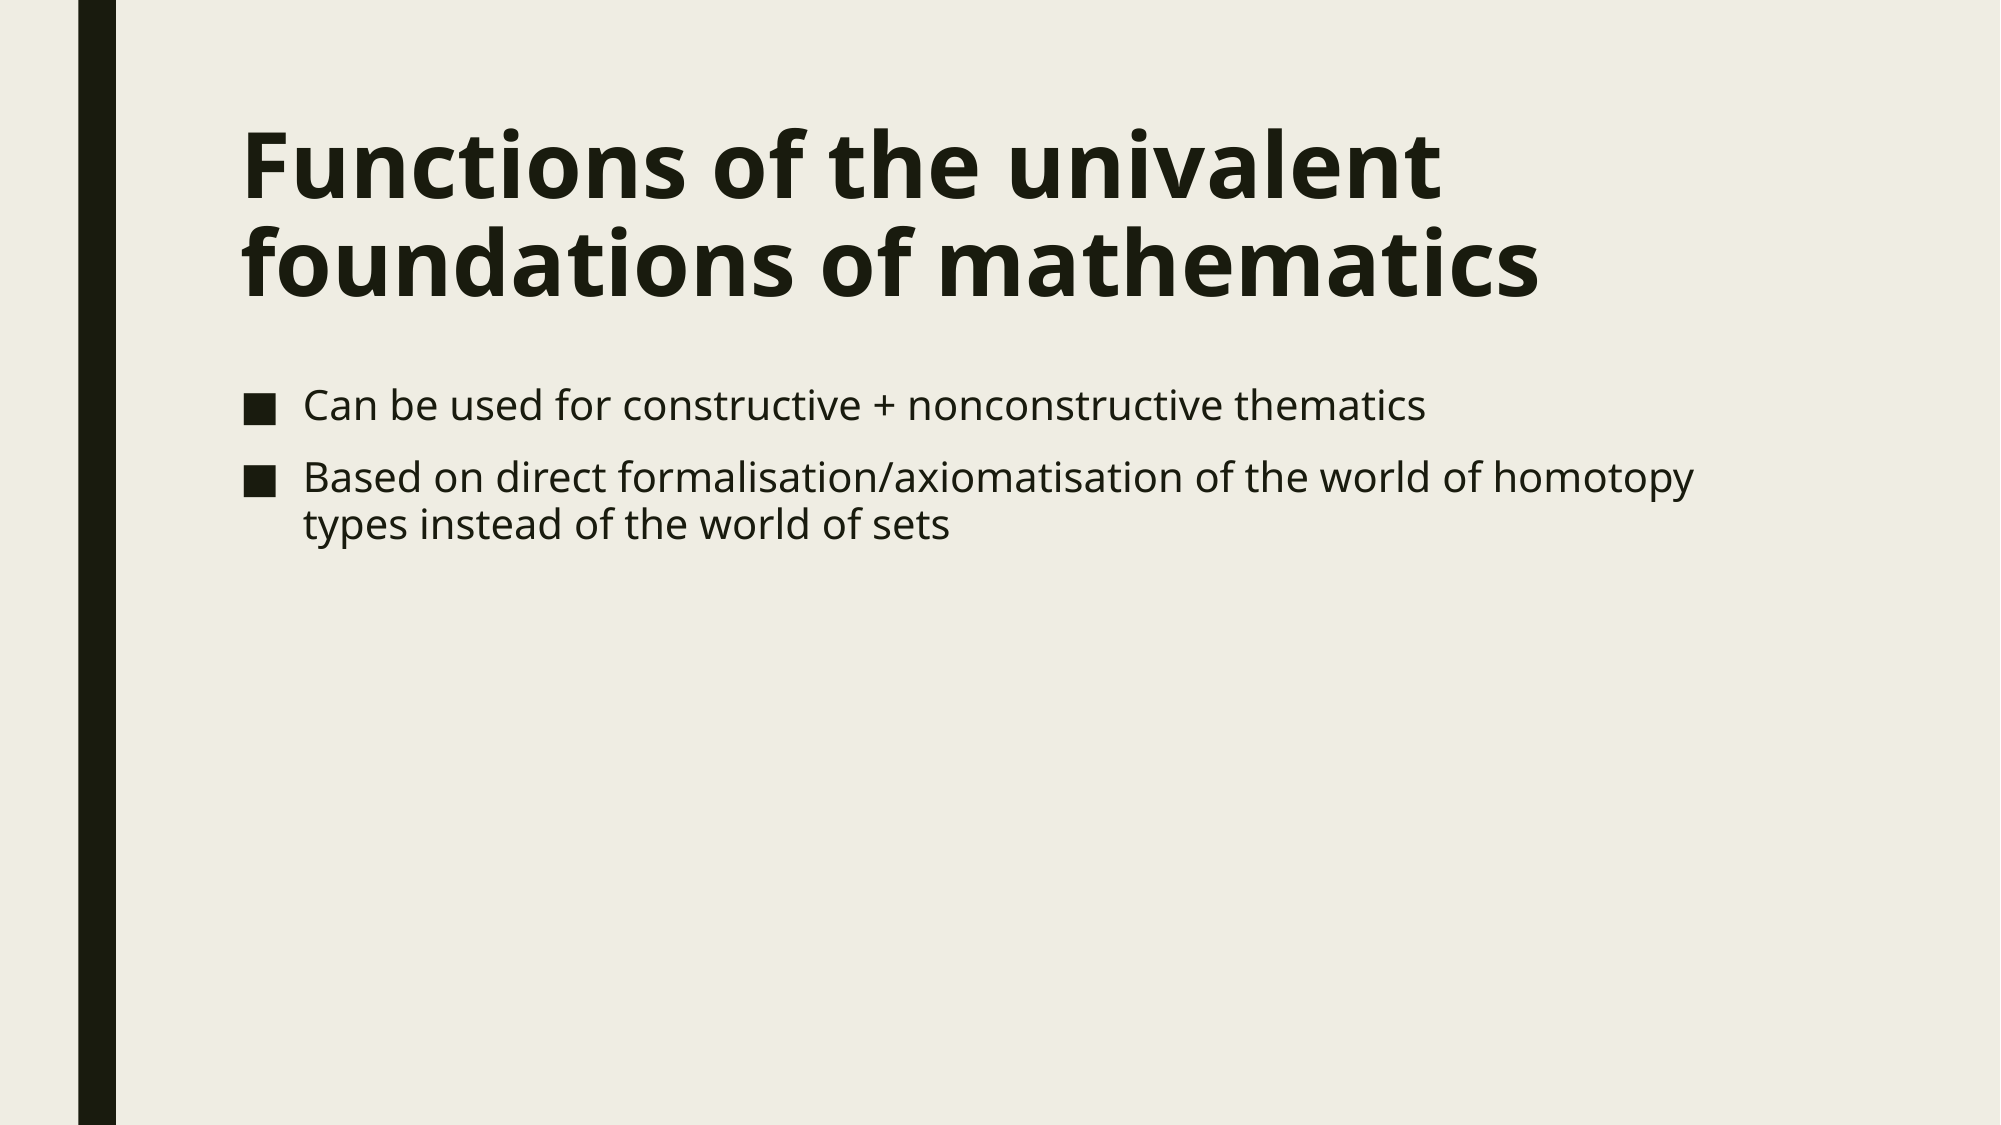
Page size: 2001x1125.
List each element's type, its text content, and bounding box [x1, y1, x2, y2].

list Can be used for constructive + nonconstructive thematics Based on direct formalisation/axiomatisation of the world of homotopy types instead of the world of sets [225, 375, 1800, 963]
title Functions of the univalent foundations of mathematics [225, 112, 1800, 357]
